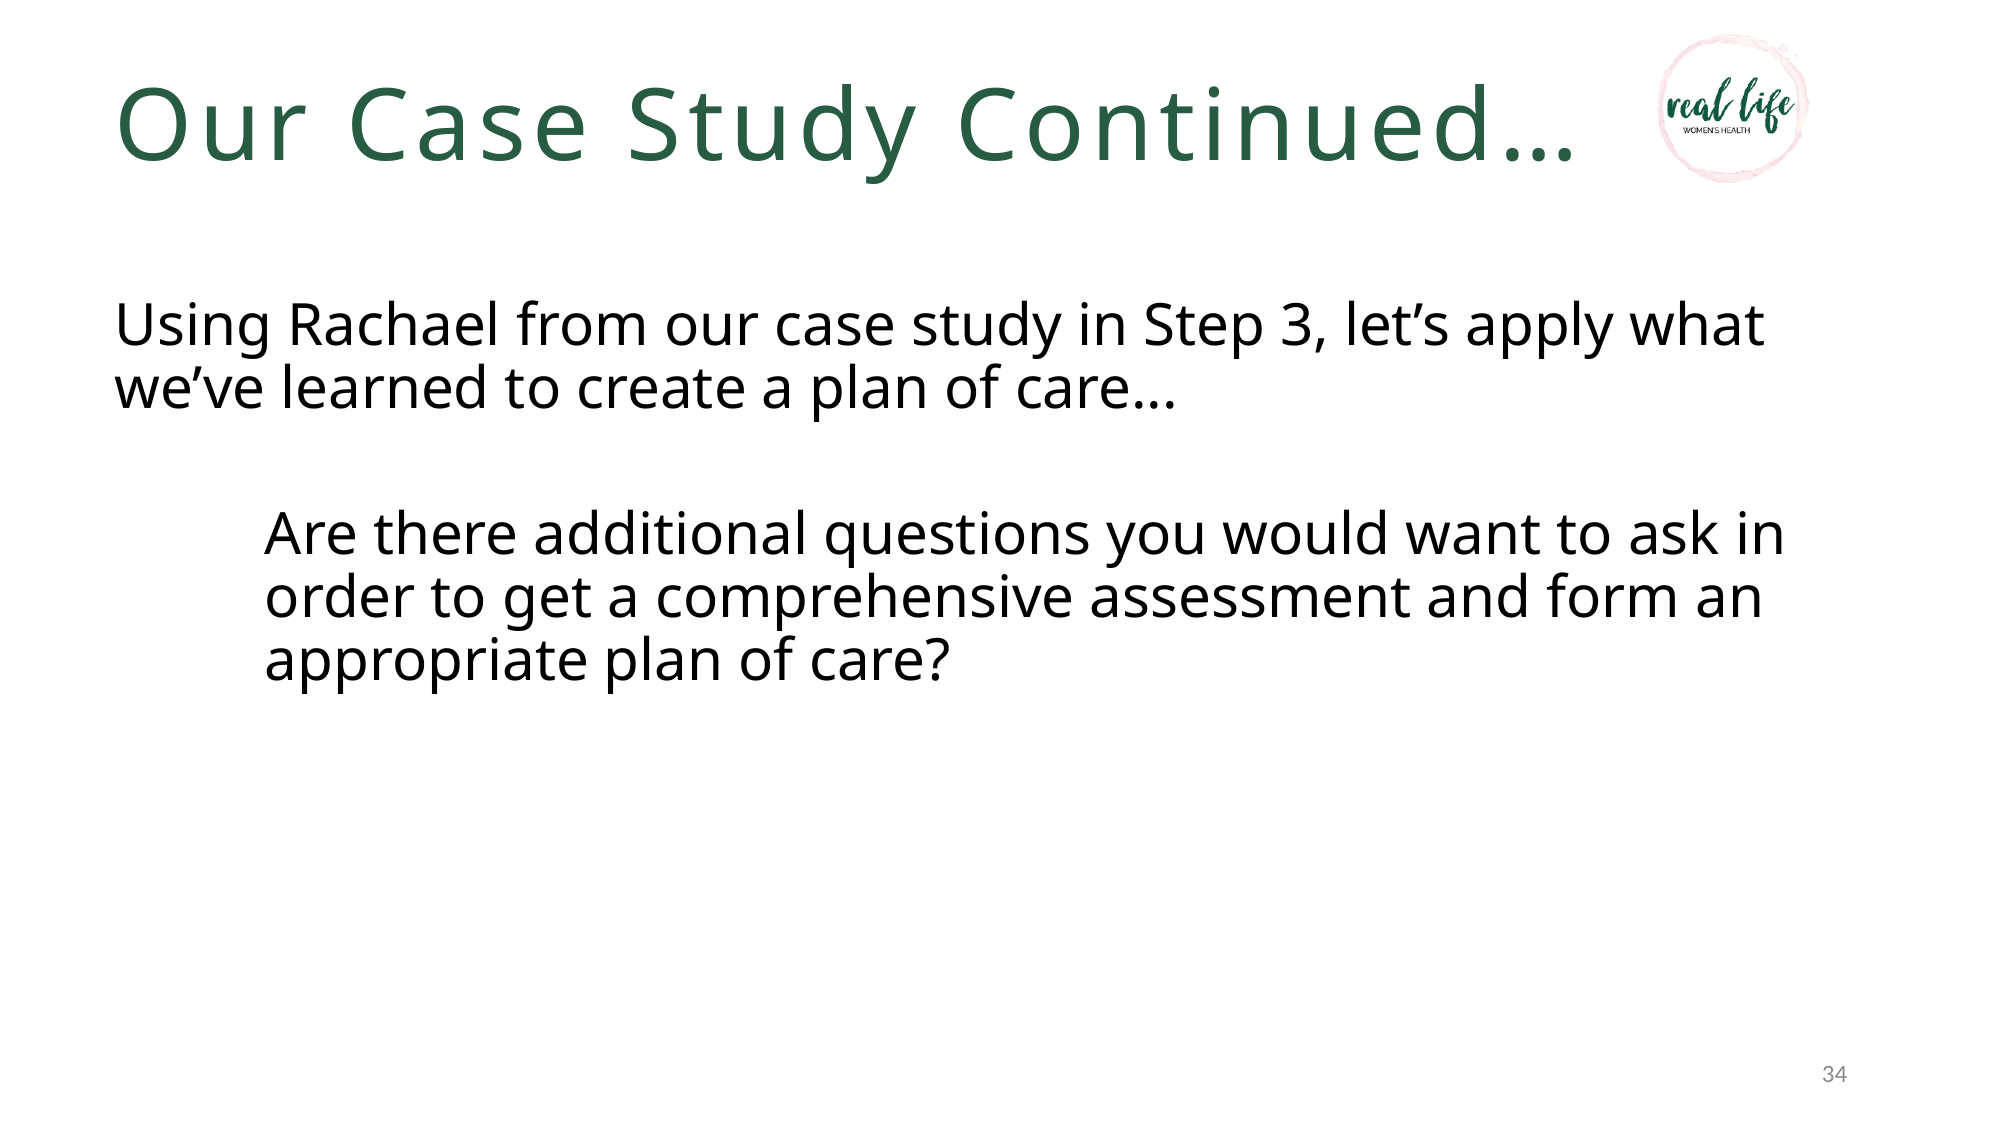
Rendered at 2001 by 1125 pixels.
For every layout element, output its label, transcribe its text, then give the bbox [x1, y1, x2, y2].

slide_number 34 [1412, 1042, 1863, 1103]
picture [1622, 17, 1844, 200]
title Our Case Study Continued… [99, 19, 1825, 217]
list Using Rachael from our case study in Step 3, let’s apply what we’ve learned to create a plan of care... Are there additional questions you would want to ask in order to get a comprehensive assessment and form an appropriate plan of care? [99, 217, 1844, 1067]
